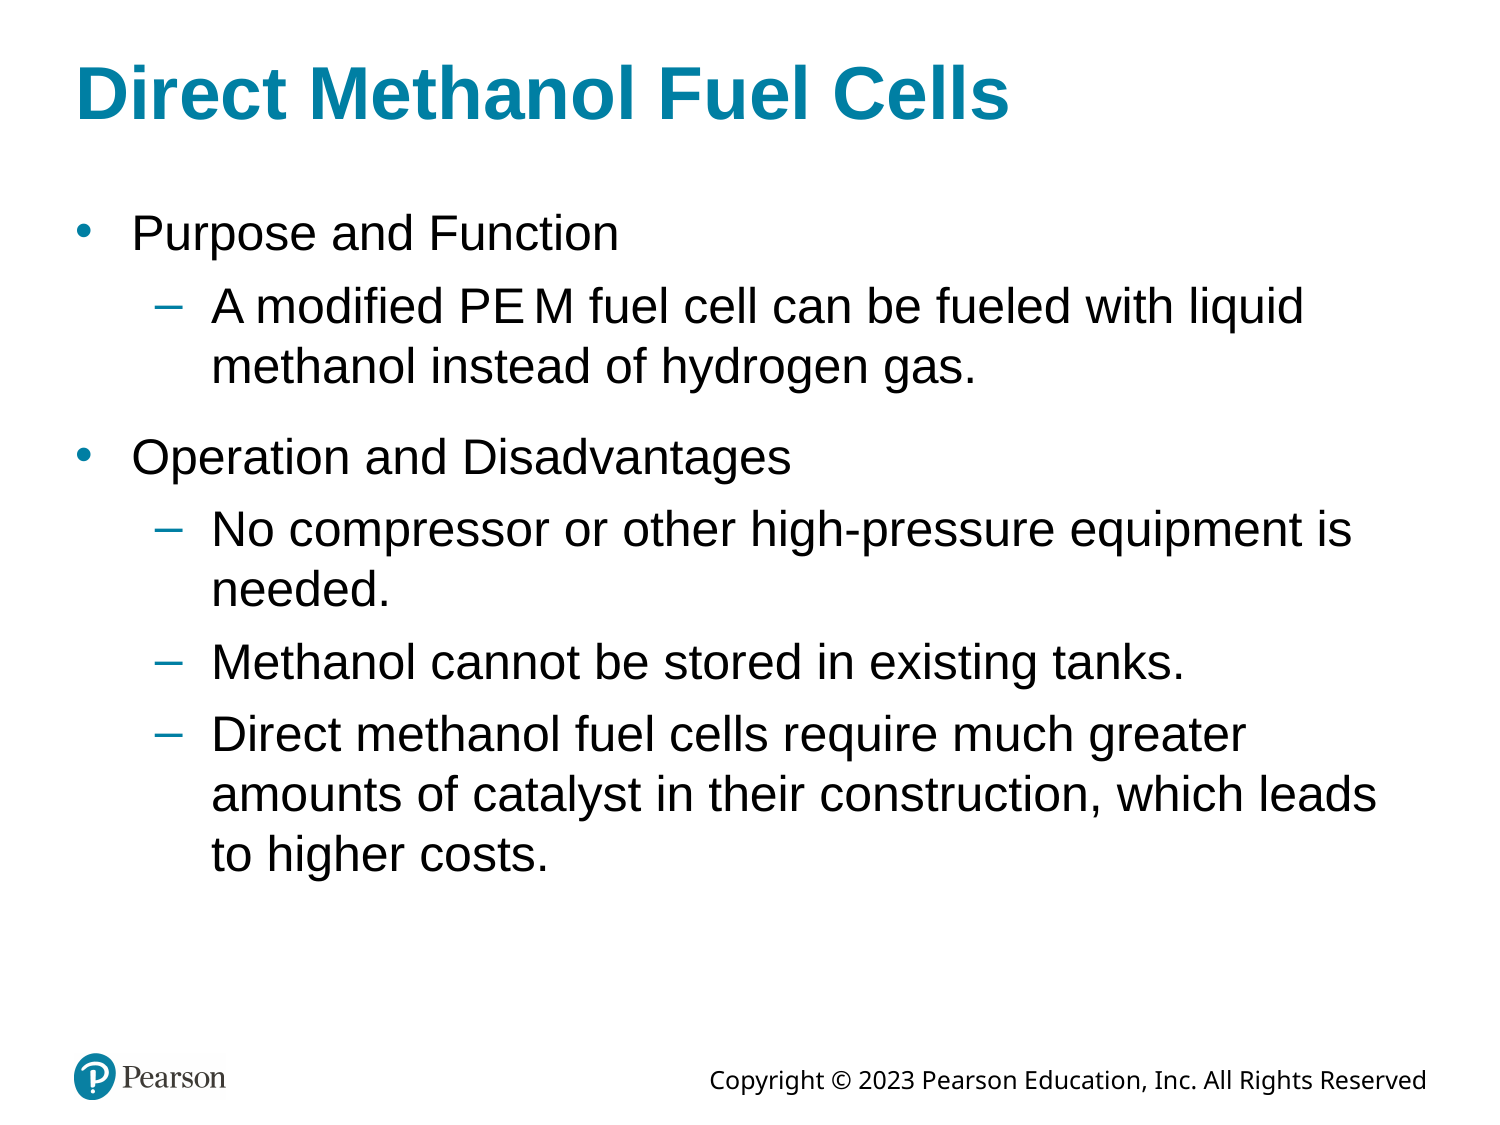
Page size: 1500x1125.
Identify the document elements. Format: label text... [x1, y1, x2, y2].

title Direct Methanol Fuel Cells [75, 0, 1429, 187]
picture [82, 1062, 108, 1087]
picture [74, 1053, 90, 1069]
picture [100, 1053, 226, 1100]
list Purpose and Function A modified P E M fuel cell can be fueled with liquid methanol instead of hydrogen gas. Operation and Disadvantages No compressor or other high-pressure equipment is needed. Methanol cannot be stored in existing tanks. Direct methanol fuel cells require much greater amounts of catalyst in their construction, which leads to higher costs. [75, 197, 1429, 885]
picture [74, 1086, 85, 1100]
